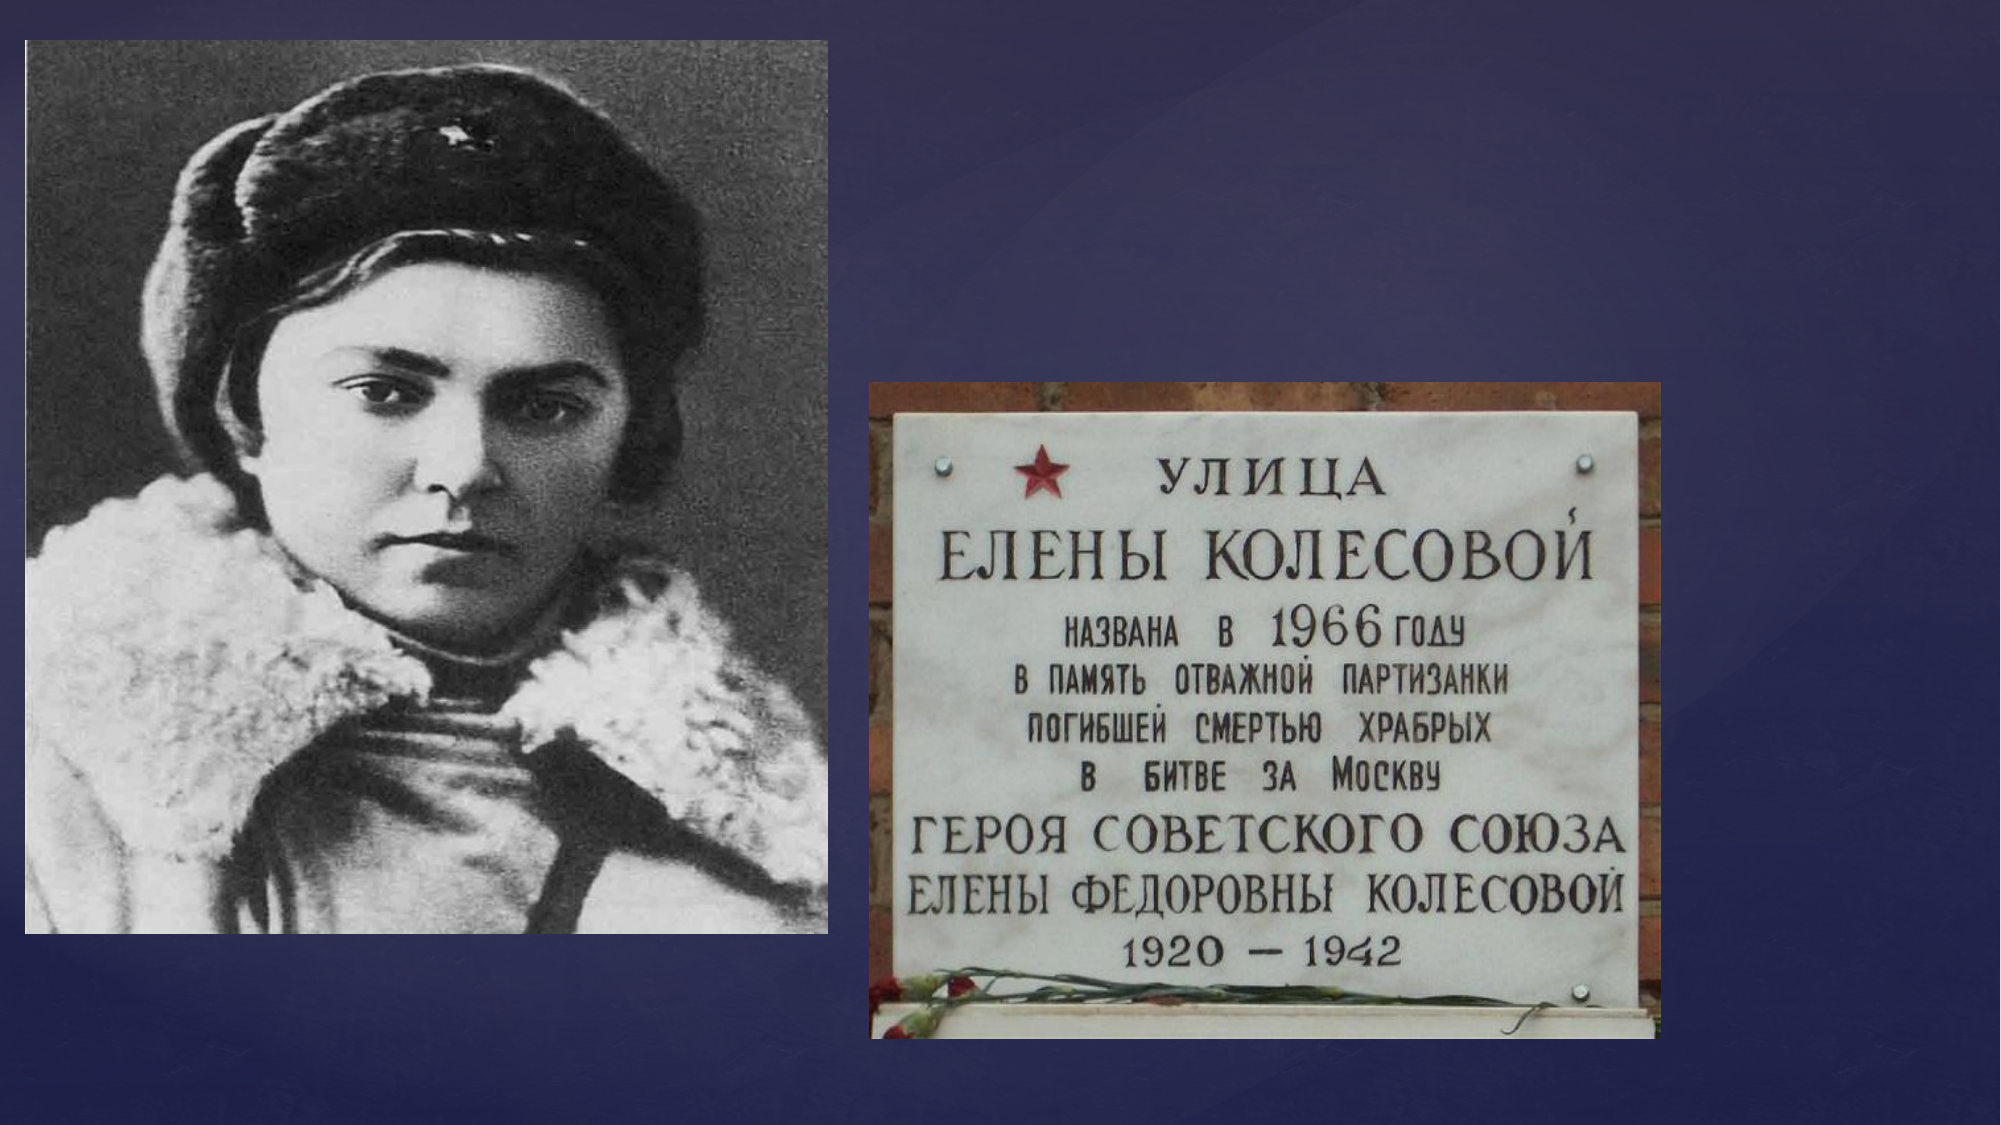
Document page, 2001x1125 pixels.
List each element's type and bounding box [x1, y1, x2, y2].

picture [868, 381, 1661, 1039]
picture [24, 39, 829, 934]
